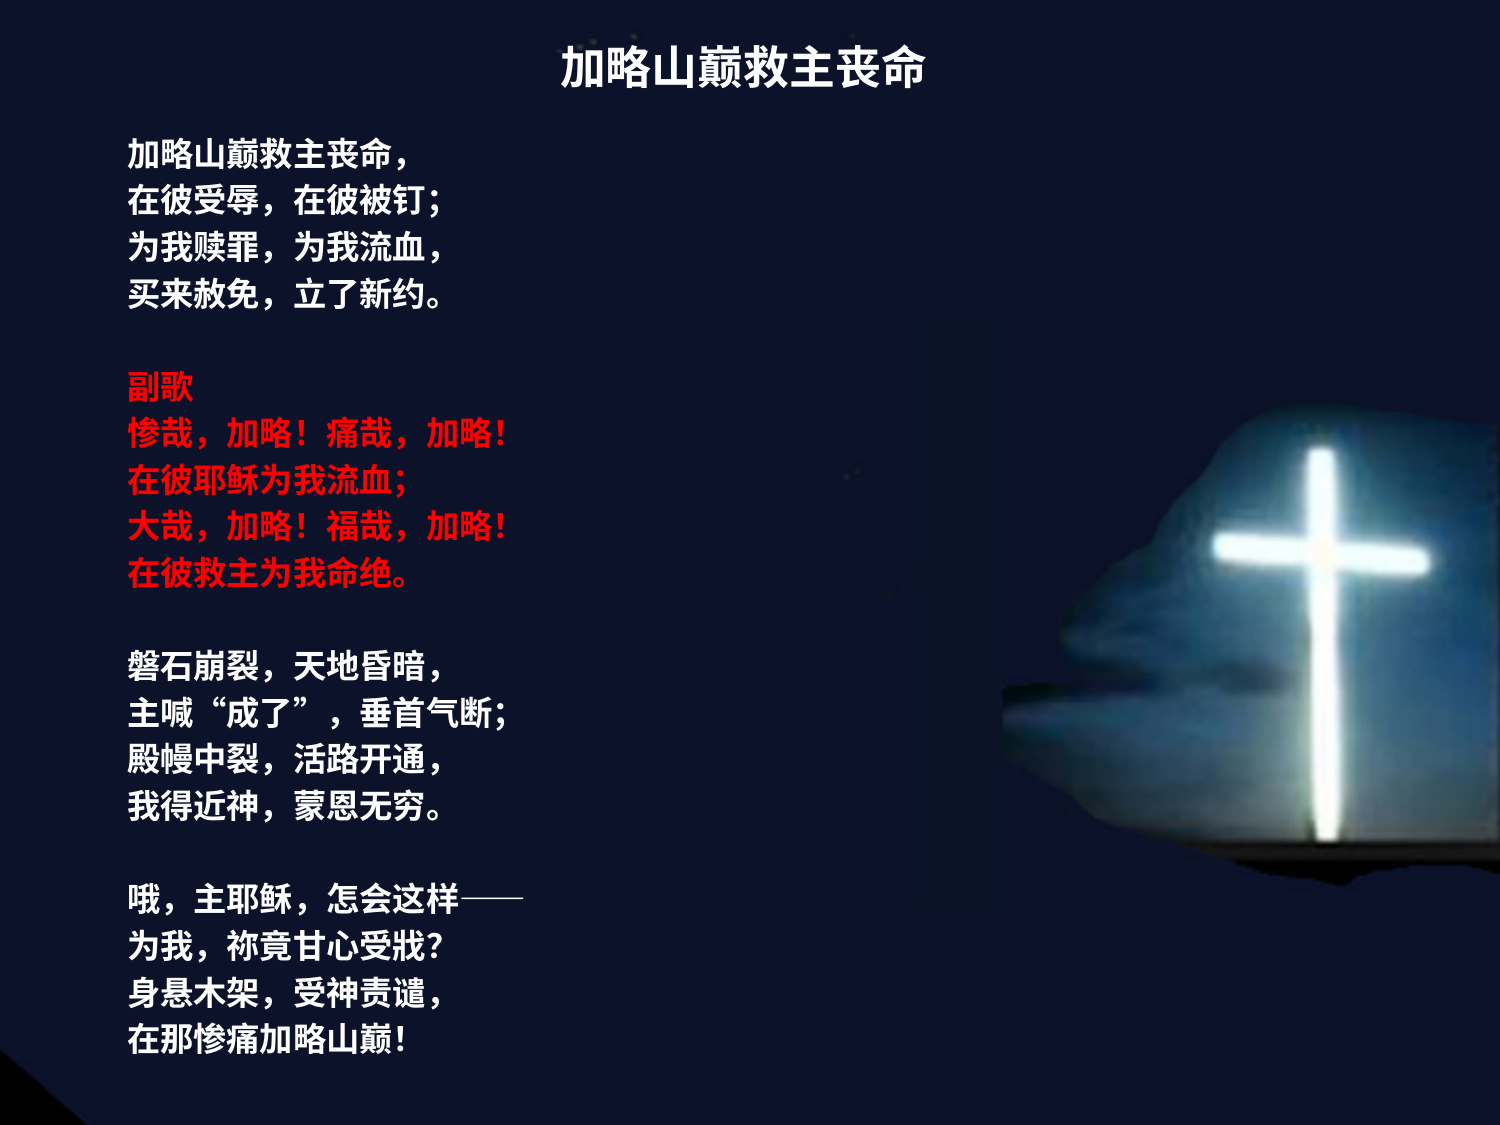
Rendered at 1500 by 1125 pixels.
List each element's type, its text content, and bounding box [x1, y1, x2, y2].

title 加略山巅救主丧命 [383, 30, 1105, 102]
picture [0, 0, 1500, 1125]
subtitle 加略山巅救主丧命， 在彼受辱，在彼被钉； 为我赎罪，为我流血， 买来赦免，立了新约。 副歌 惨哉，加略！痛哉，加略！ 在彼耶稣为我流血； 大哉，加略！福哉，加略！ 在彼救主为我命绝。 磐石崩裂，天地昏暗， 主喊“成了”，垂首气断； 殿幔中裂，活路开通， 我得近神，蒙恩无穷。 哦，主耶稣，怎会这样—— 为我，祢竟甘心受戕？ 身悬木架，受神责谴， 在那惨痛加略山巅！ [112, 125, 656, 902]
